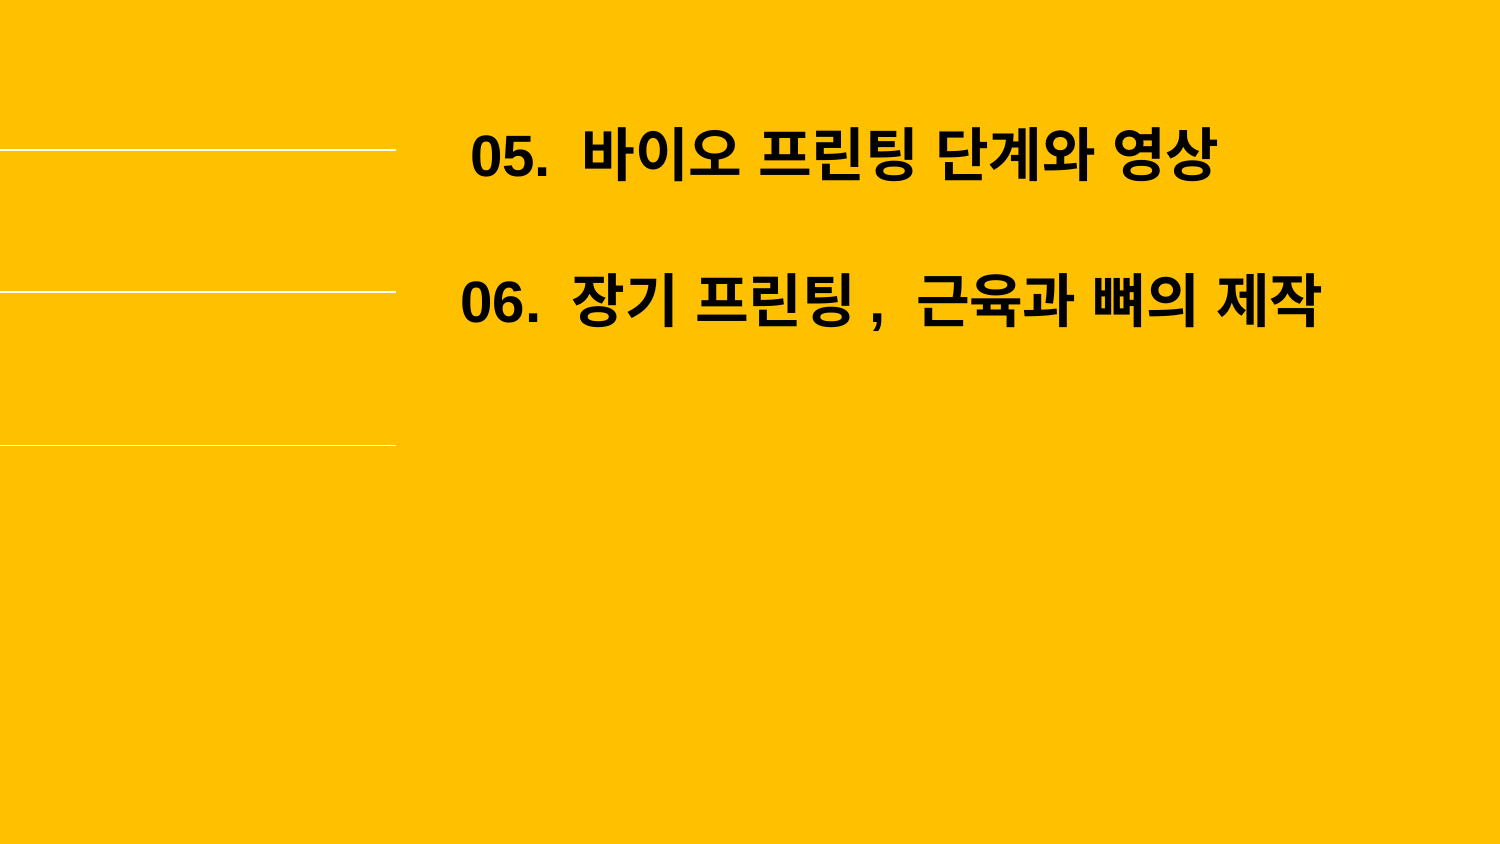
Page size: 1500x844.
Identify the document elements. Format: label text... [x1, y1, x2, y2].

text_box 05. 바이오 프린팅 단계와 영상 [371, 111, 1317, 196]
text_box 06. 장기 프린팅, 근육과 뼈의 제작 [419, 256, 1365, 342]
